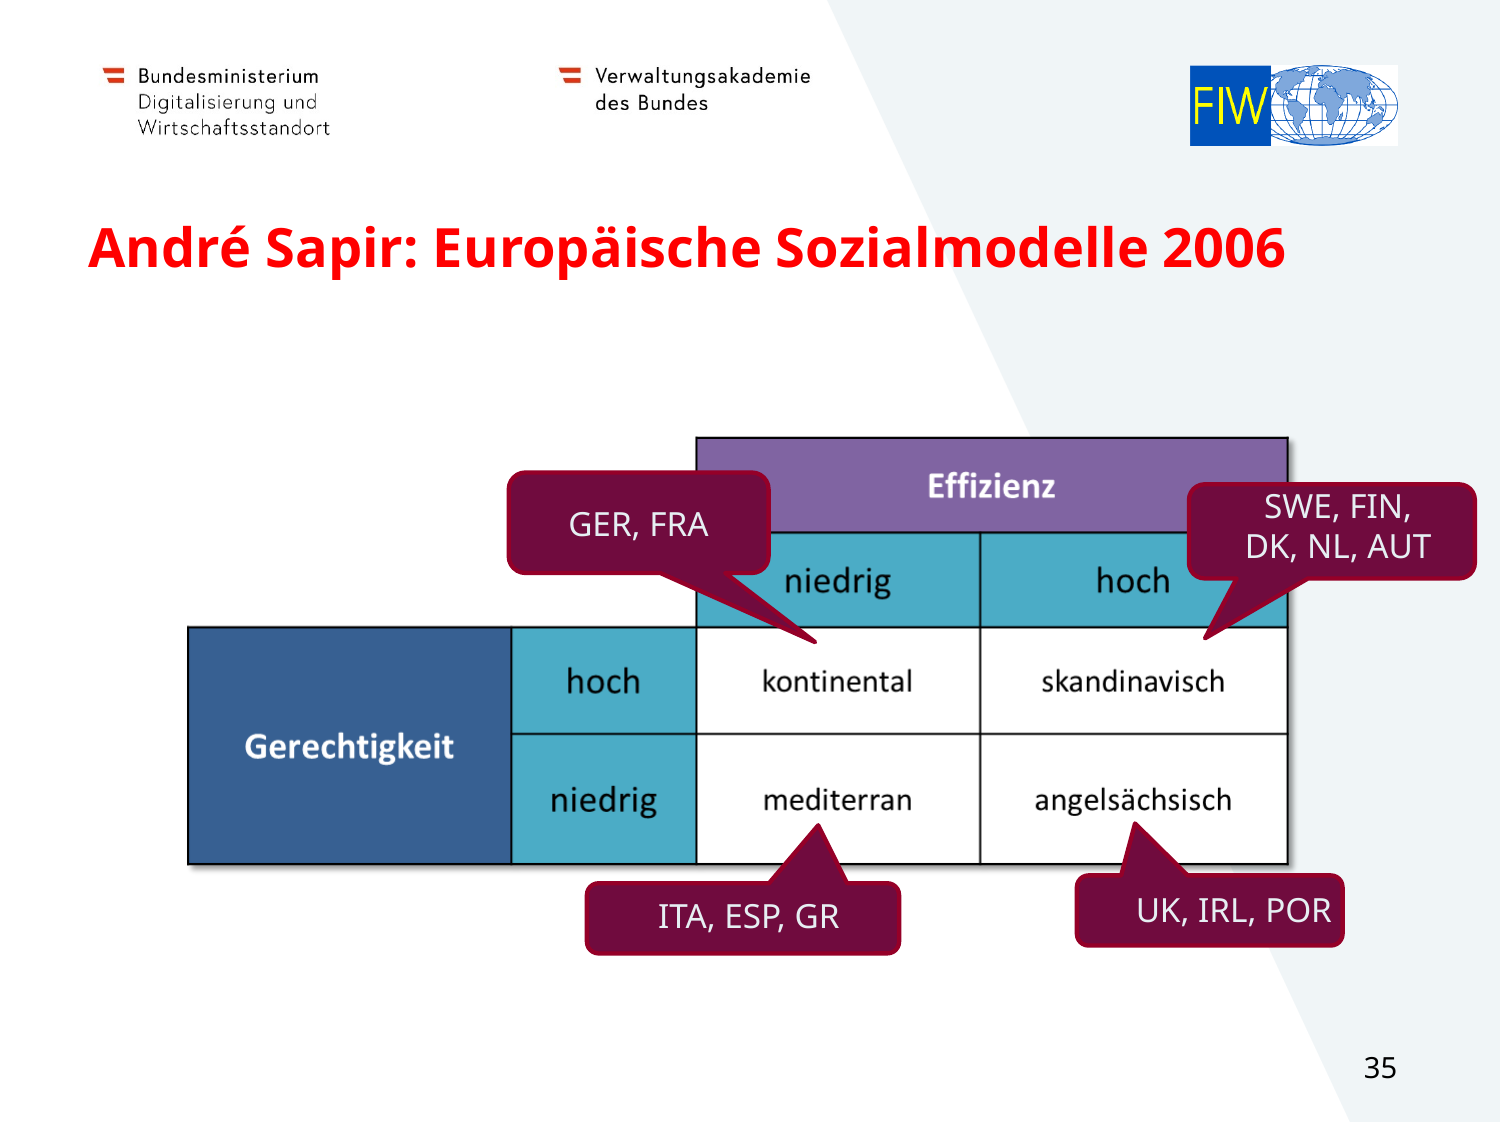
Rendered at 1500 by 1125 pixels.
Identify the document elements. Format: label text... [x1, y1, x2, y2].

text_box [1311, 873, 1344, 881]
text_box [1312, 482, 1478, 581]
text_box [584, 888, 902, 956]
slide_number 35 [1239, 1047, 1398, 1092]
title André Sapir: Europäische Sozialmodelle 2006 [88, 216, 1398, 300]
picture [0, 0, 1500, 1122]
text_box ITA, ESP, GR [643, 888, 944, 943]
text_box [1074, 888, 1345, 948]
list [183, 431, 1303, 879]
text_box UK, IRL, POR [1121, 881, 1398, 937]
text_box SWE, FIN, DK, NL, AUT [1312, 478, 1449, 573]
